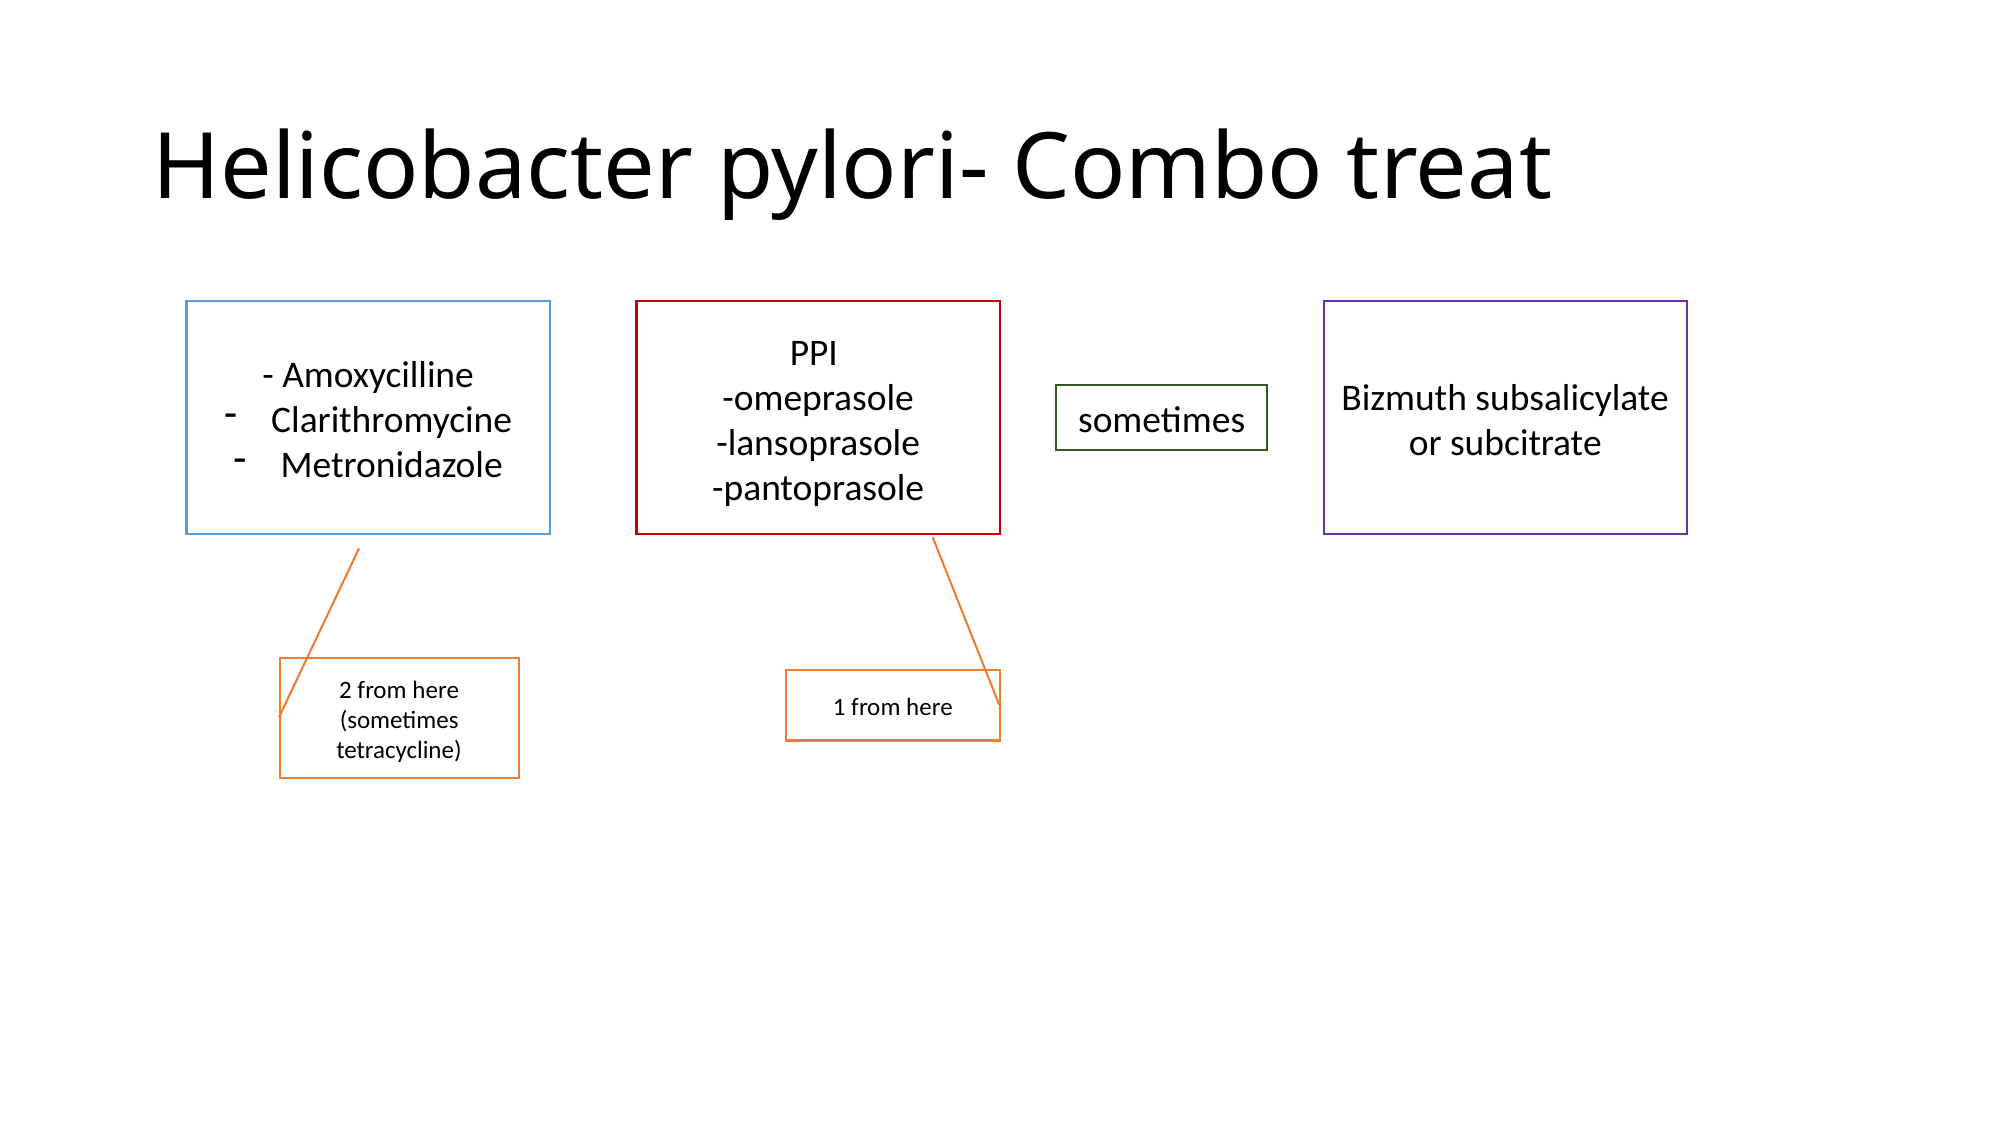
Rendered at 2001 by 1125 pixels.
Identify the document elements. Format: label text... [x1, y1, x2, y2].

text_box PPI -omeprasole -lansoprasole -pantoprasole [635, 300, 1001, 535]
text_box 2 from here (sometimes tetracycline) [277, 548, 520, 779]
text_box Bizmuth subsalicylate or subcitrate [1323, 300, 1688, 535]
text_box sometimes [1055, 384, 1268, 451]
text_box 1 from here [785, 536, 1001, 742]
title Helicobacter pylori- Combo treat [137, 59, 1863, 278]
text_box - Amoxycilline Clarithromycine Metronidazole [185, 300, 551, 535]
